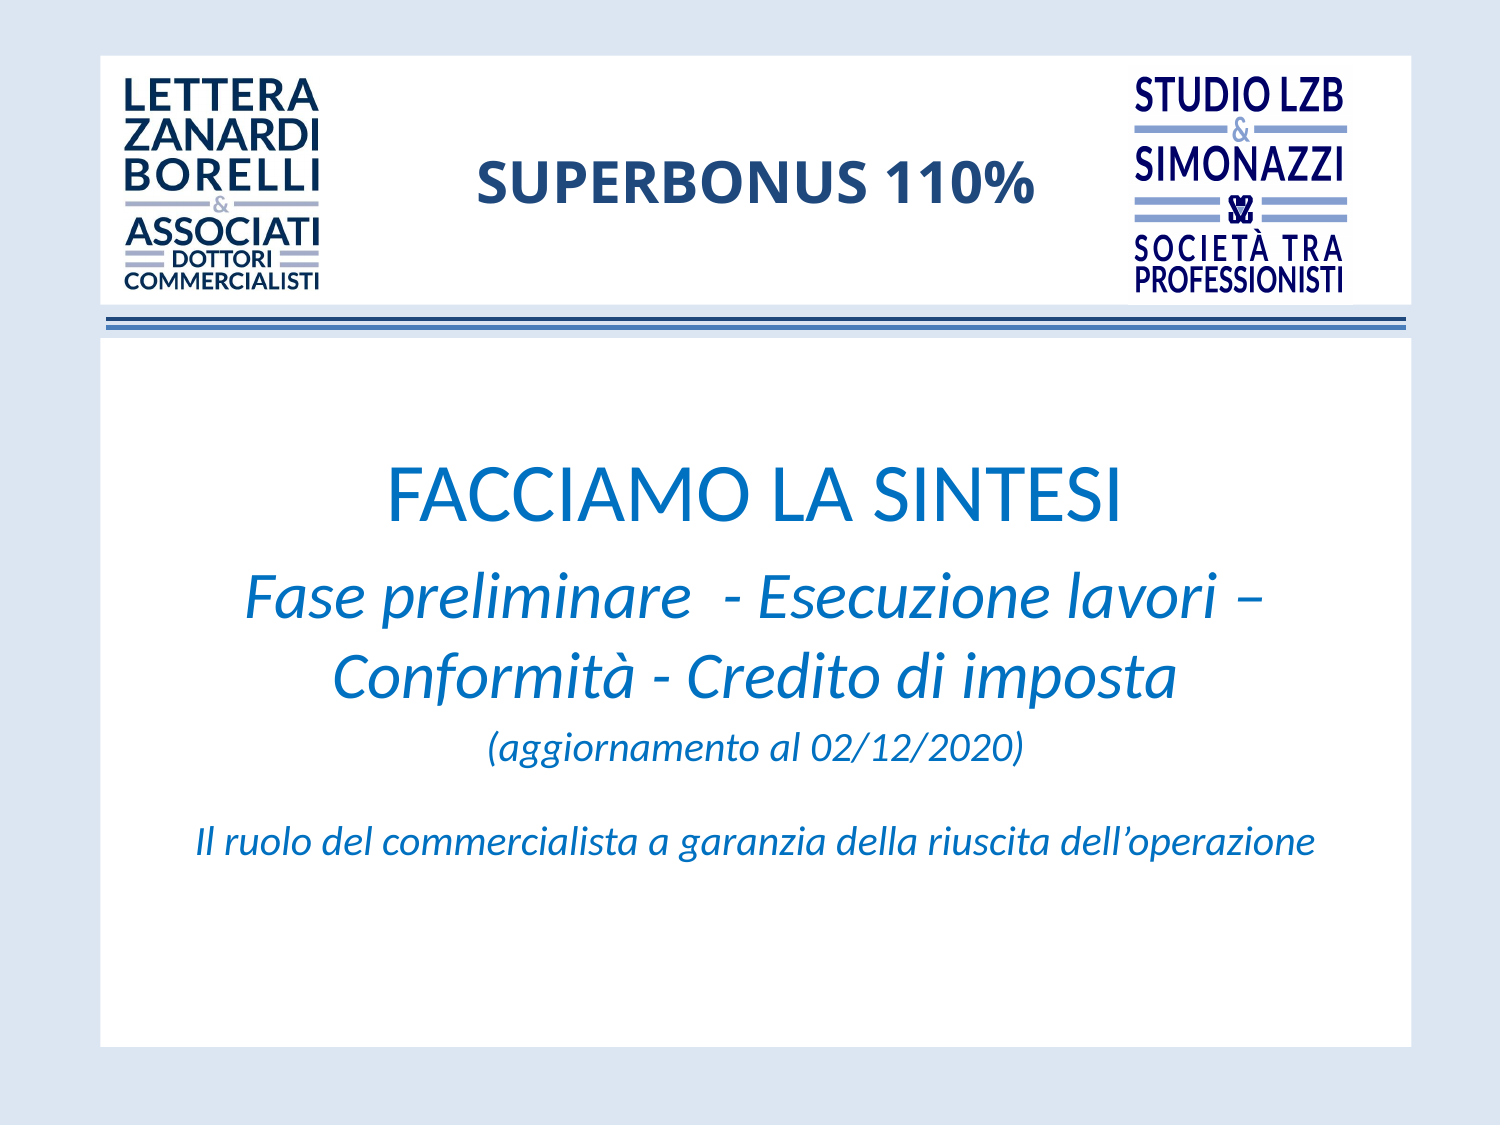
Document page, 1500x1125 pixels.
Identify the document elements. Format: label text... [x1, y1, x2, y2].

picture [123, 76, 320, 291]
picture [1127, 64, 1353, 305]
title SUPERBONUS 110% [100, 55, 1412, 305]
subtitle FACCIAMO LA SINTESI Fase preliminare - Esecuzione lavori – Conformità - Credito di imposta (aggiornamento al 02/12/2020) Il ruolo del commercialista a garanzia della riuscita dell’operazione [100, 338, 1412, 1047]
